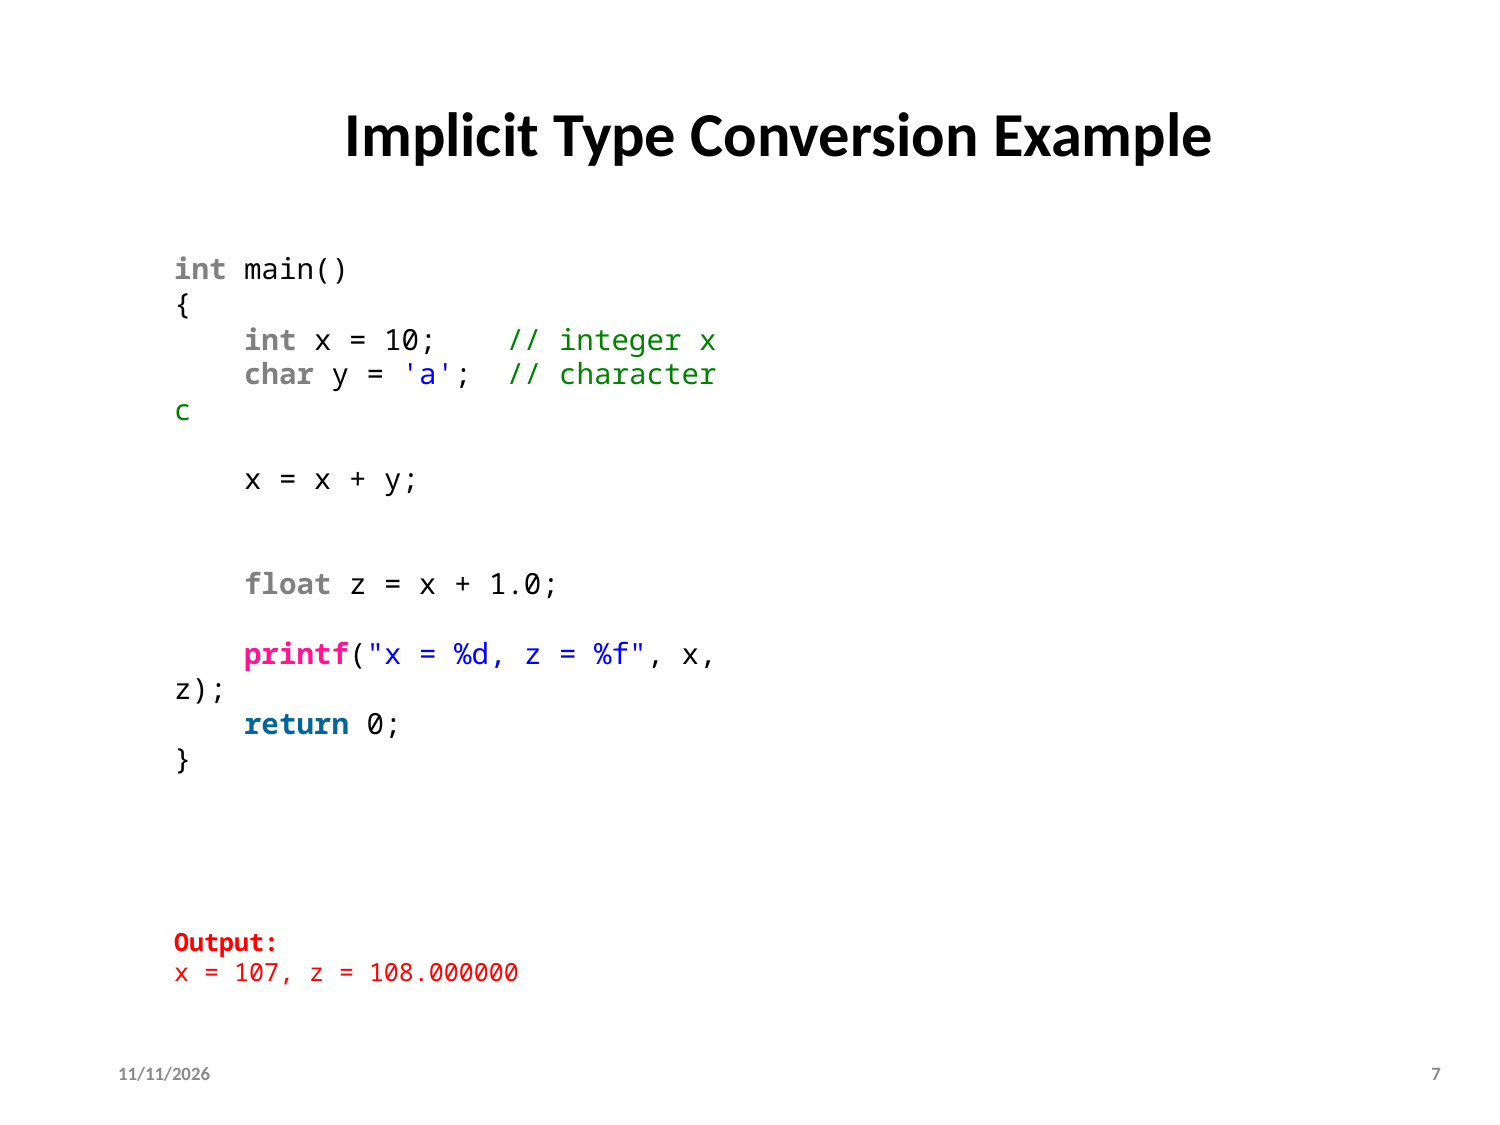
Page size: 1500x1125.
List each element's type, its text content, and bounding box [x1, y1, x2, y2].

title Implicit Type Conversion Example [103, 84, 1456, 188]
slide_number 7 [1396, 1042, 1456, 1103]
text_box Output: x = 107, z = 108.000000 [174, 926, 541, 1001]
list int main() { int x = 10; // integer x char y = 'a'; // character c x = x + y; float z = x + 1.0; printf("x = %d, z = %f", x, z); return 0; } [174, 194, 745, 832]
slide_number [103, 1042, 246, 1103]
